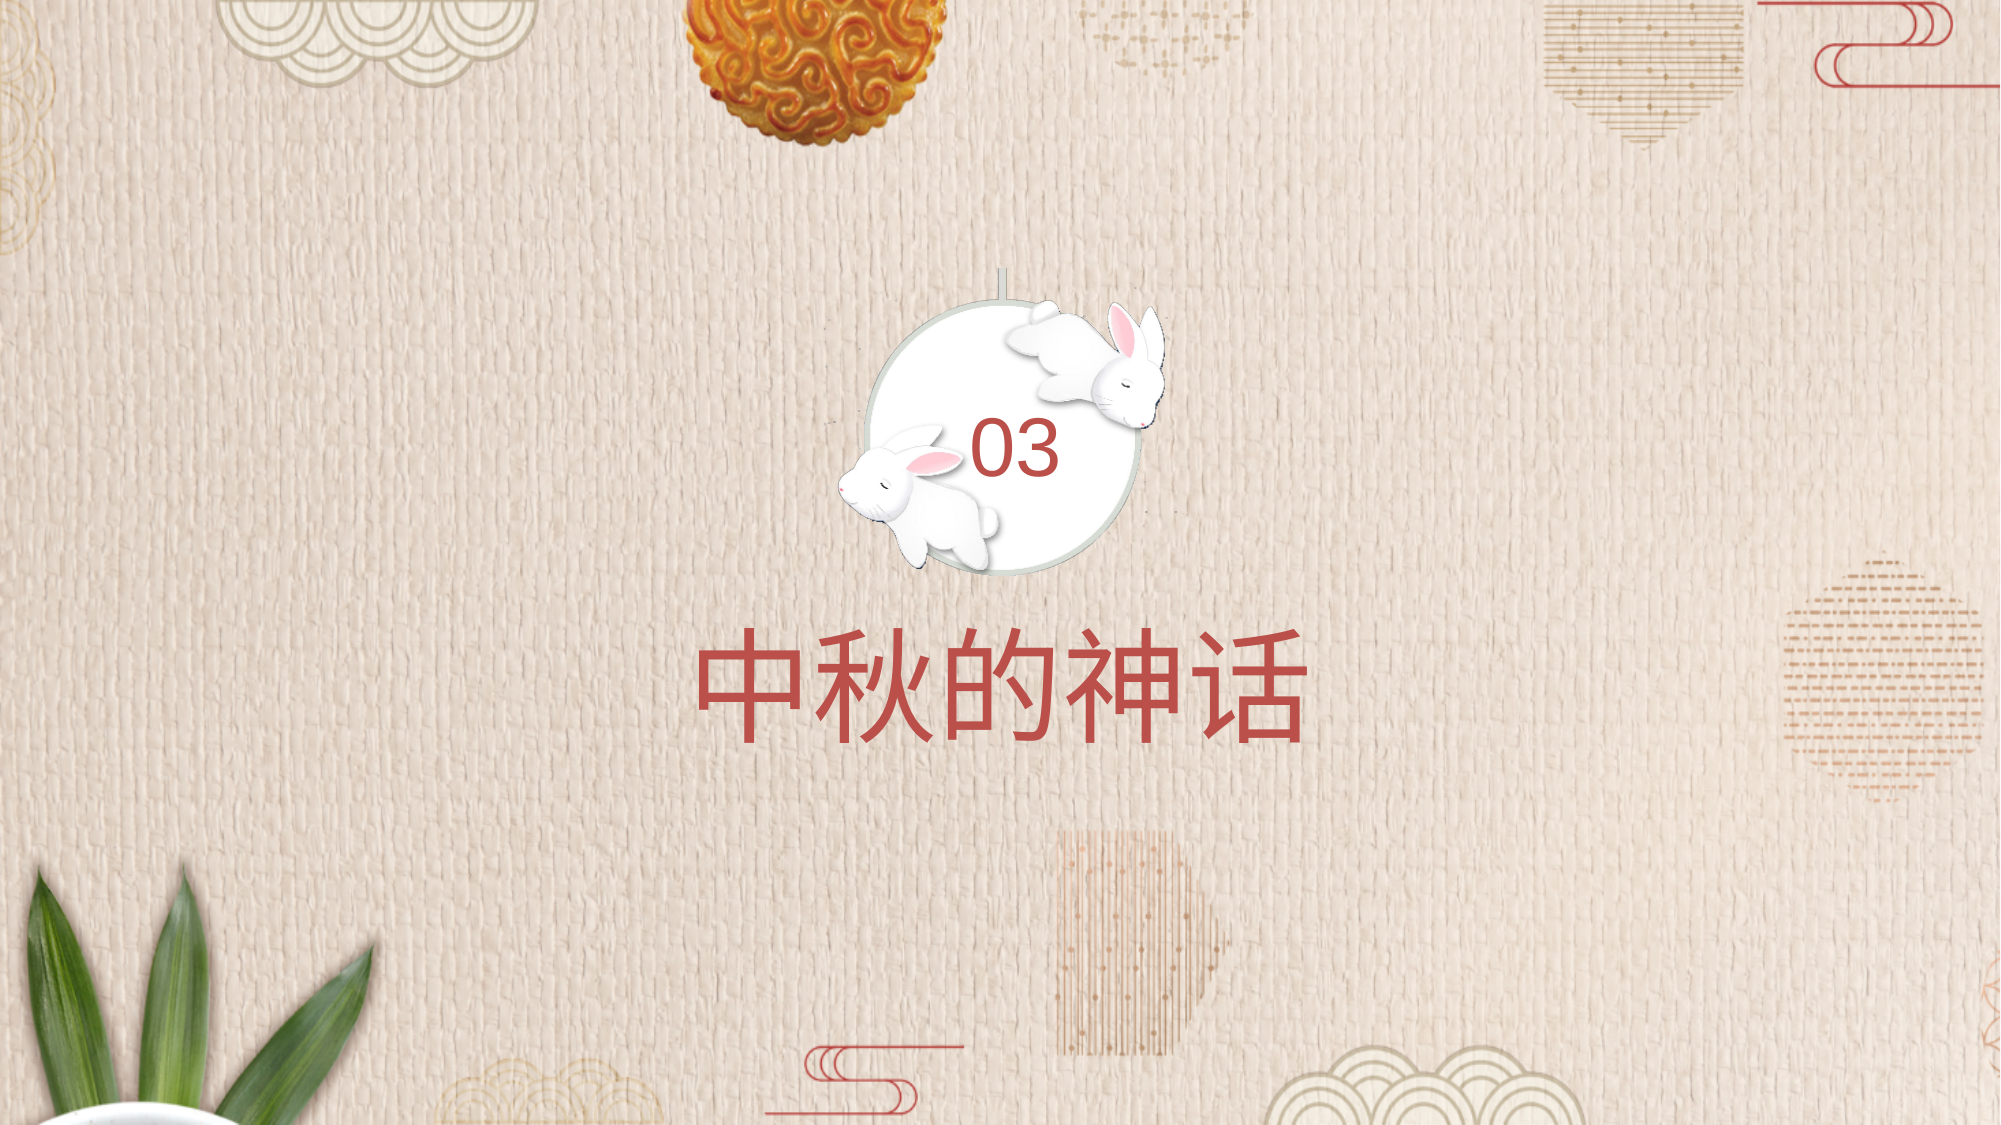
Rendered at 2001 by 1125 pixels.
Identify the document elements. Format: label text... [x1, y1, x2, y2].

text_box 中秋的神话 [672, 601, 1328, 767]
picture [0, 0, 2001, 1125]
